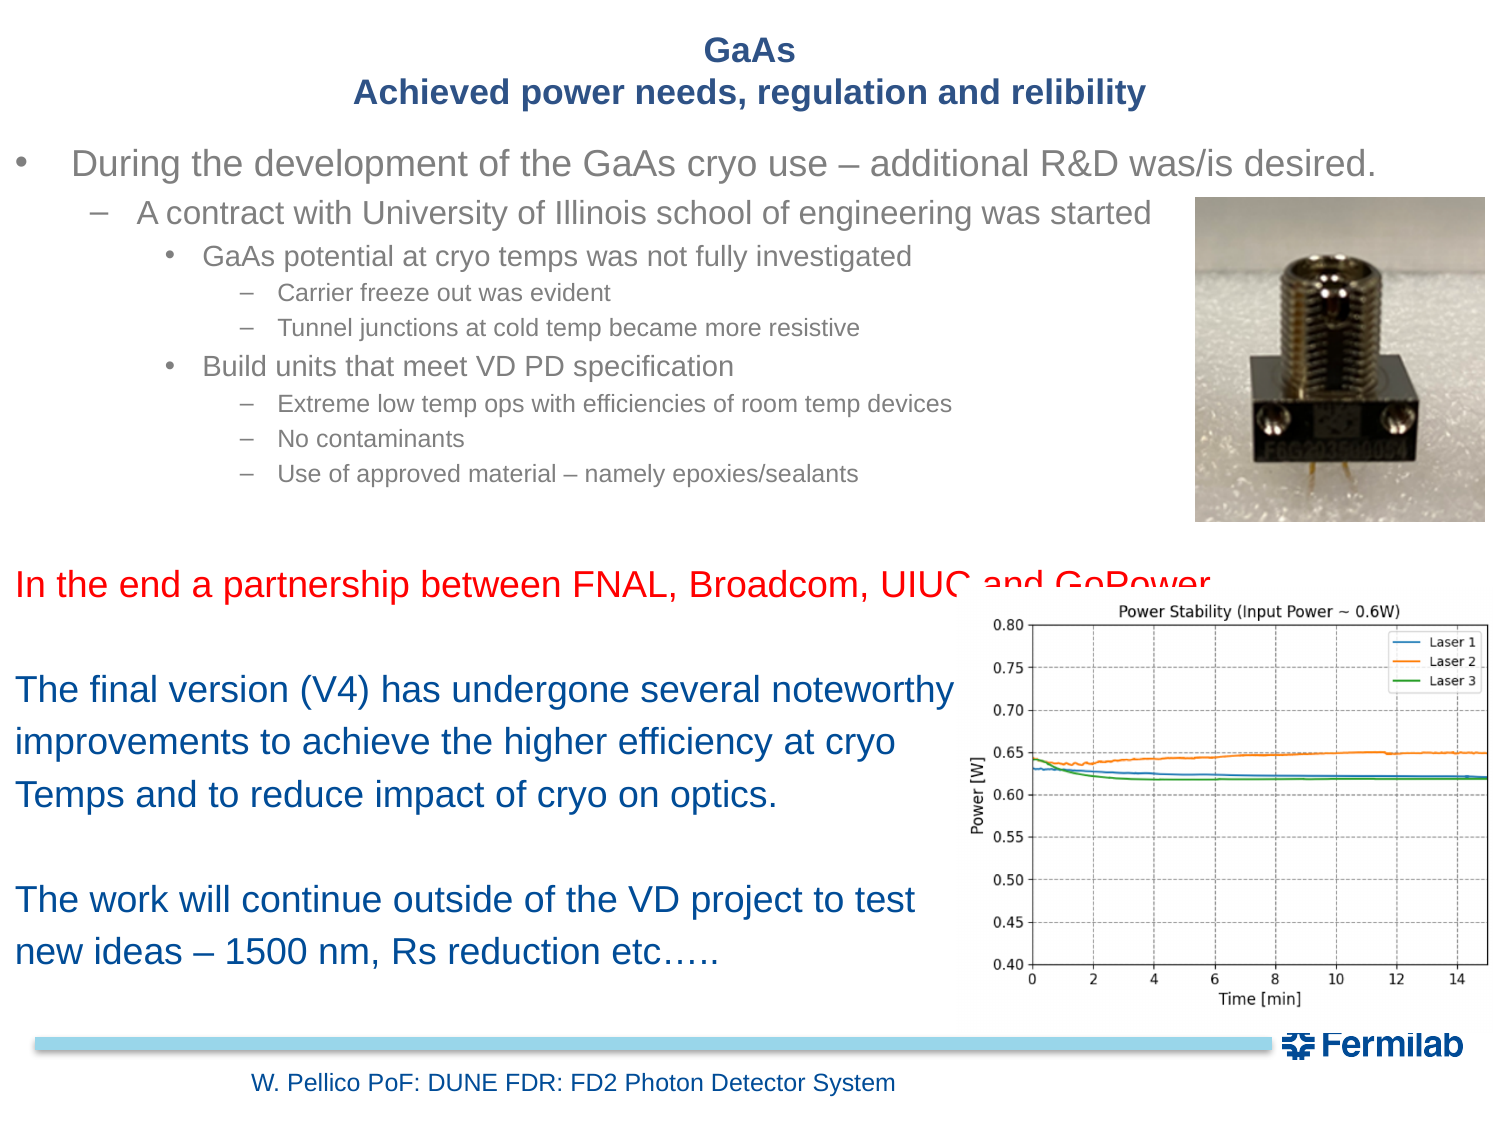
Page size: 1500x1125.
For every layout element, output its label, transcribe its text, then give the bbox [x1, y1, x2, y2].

footer W. Pellico PoF: DUNE FDR: FD2 Photon Detector System [251, 1066, 1279, 1107]
list During the development of the GaAs cryo use – additional R&D was/is desired. A contract with University of Illinois school of engineering was started GaAs potential at cryo temps was not fully investigated Carrier freeze out was evident Tunnel junctions at cold temp became more resistive Build units that meet VD PD specification Extreme low temp ops with efficiencies of room temp devices No contaminants Use of approved material – namely epoxies/sealants In the end a partnership between FNAL, Broadcom, UIUC and GoPower The final version (V4) has undergone several noteworthy improvements to achieve the higher efficiency at cryo Temps and to reduce impact of cryo on optics. The work will continue outside of the VD project to test new ideas – 1500 nm, Rs reduction etc….. [0, 131, 1485, 1054]
title GaAs Achieved power needs, regulation and relibility [103, 19, 1397, 131]
picture [956, 587, 1493, 1033]
picture [1282, 1054, 1463, 1060]
picture [1195, 197, 1485, 523]
